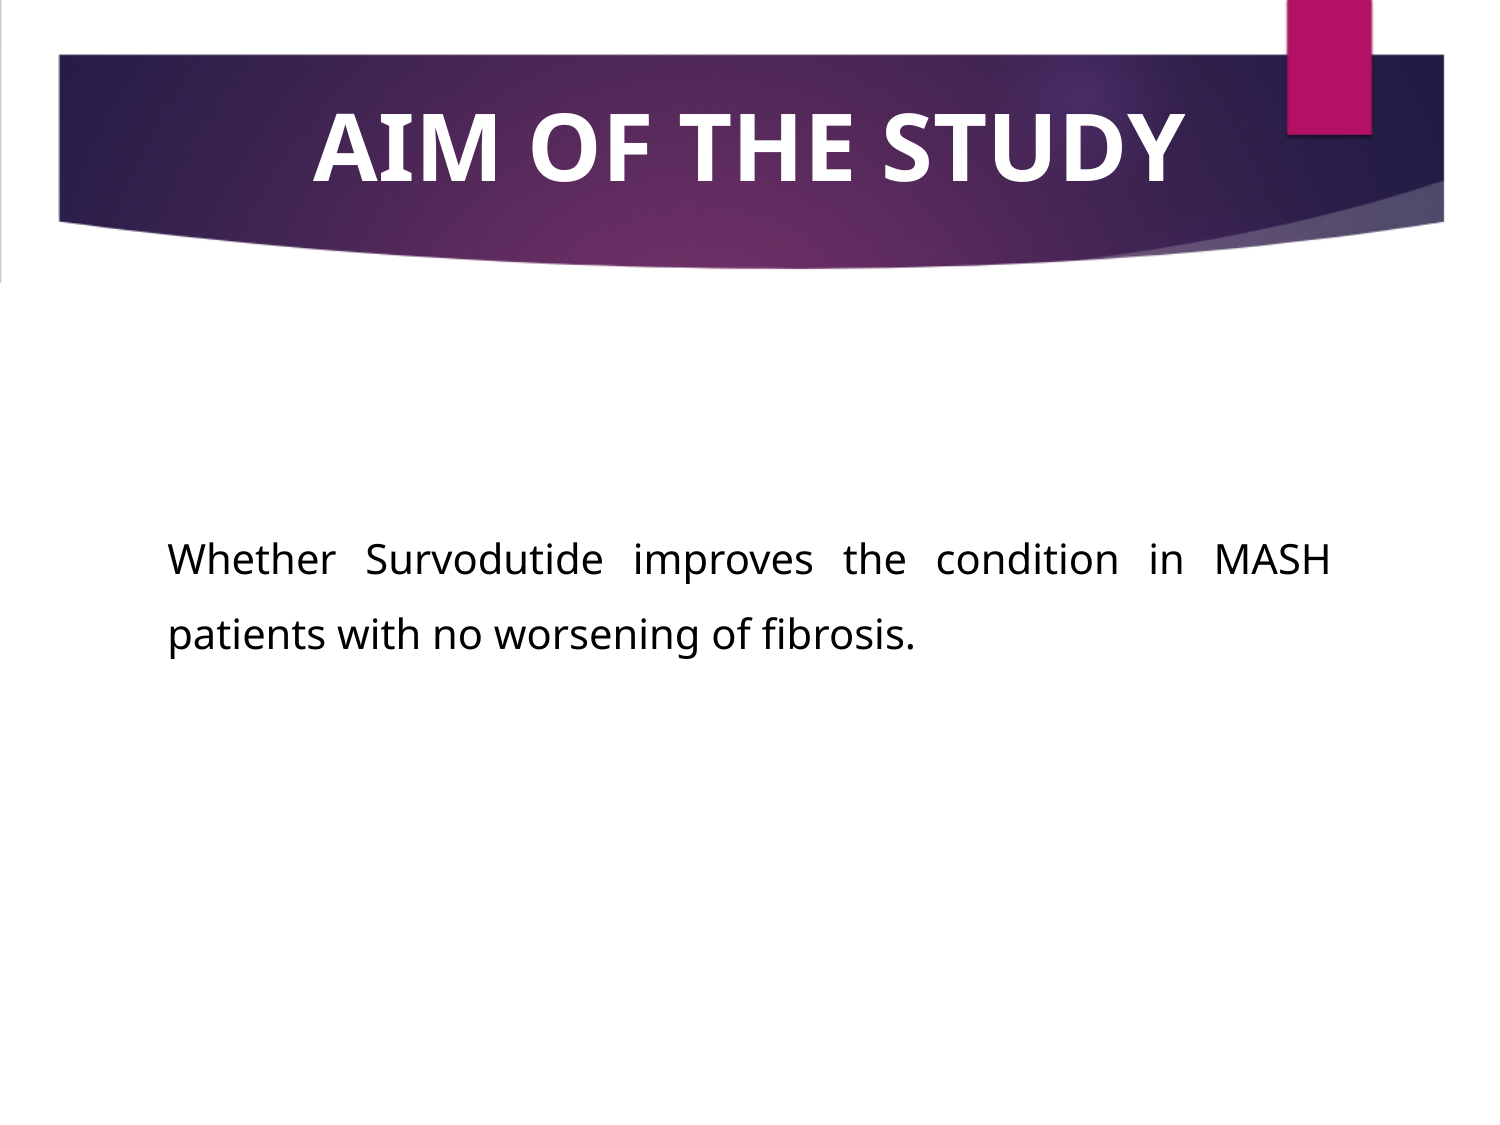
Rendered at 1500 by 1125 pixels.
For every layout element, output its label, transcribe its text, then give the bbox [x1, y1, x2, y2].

text_box Whether Survodutide improves the condition in MASH patients with no worsening of fibrosis. [152, 435, 1348, 690]
picture [0, 0, 1500, 284]
